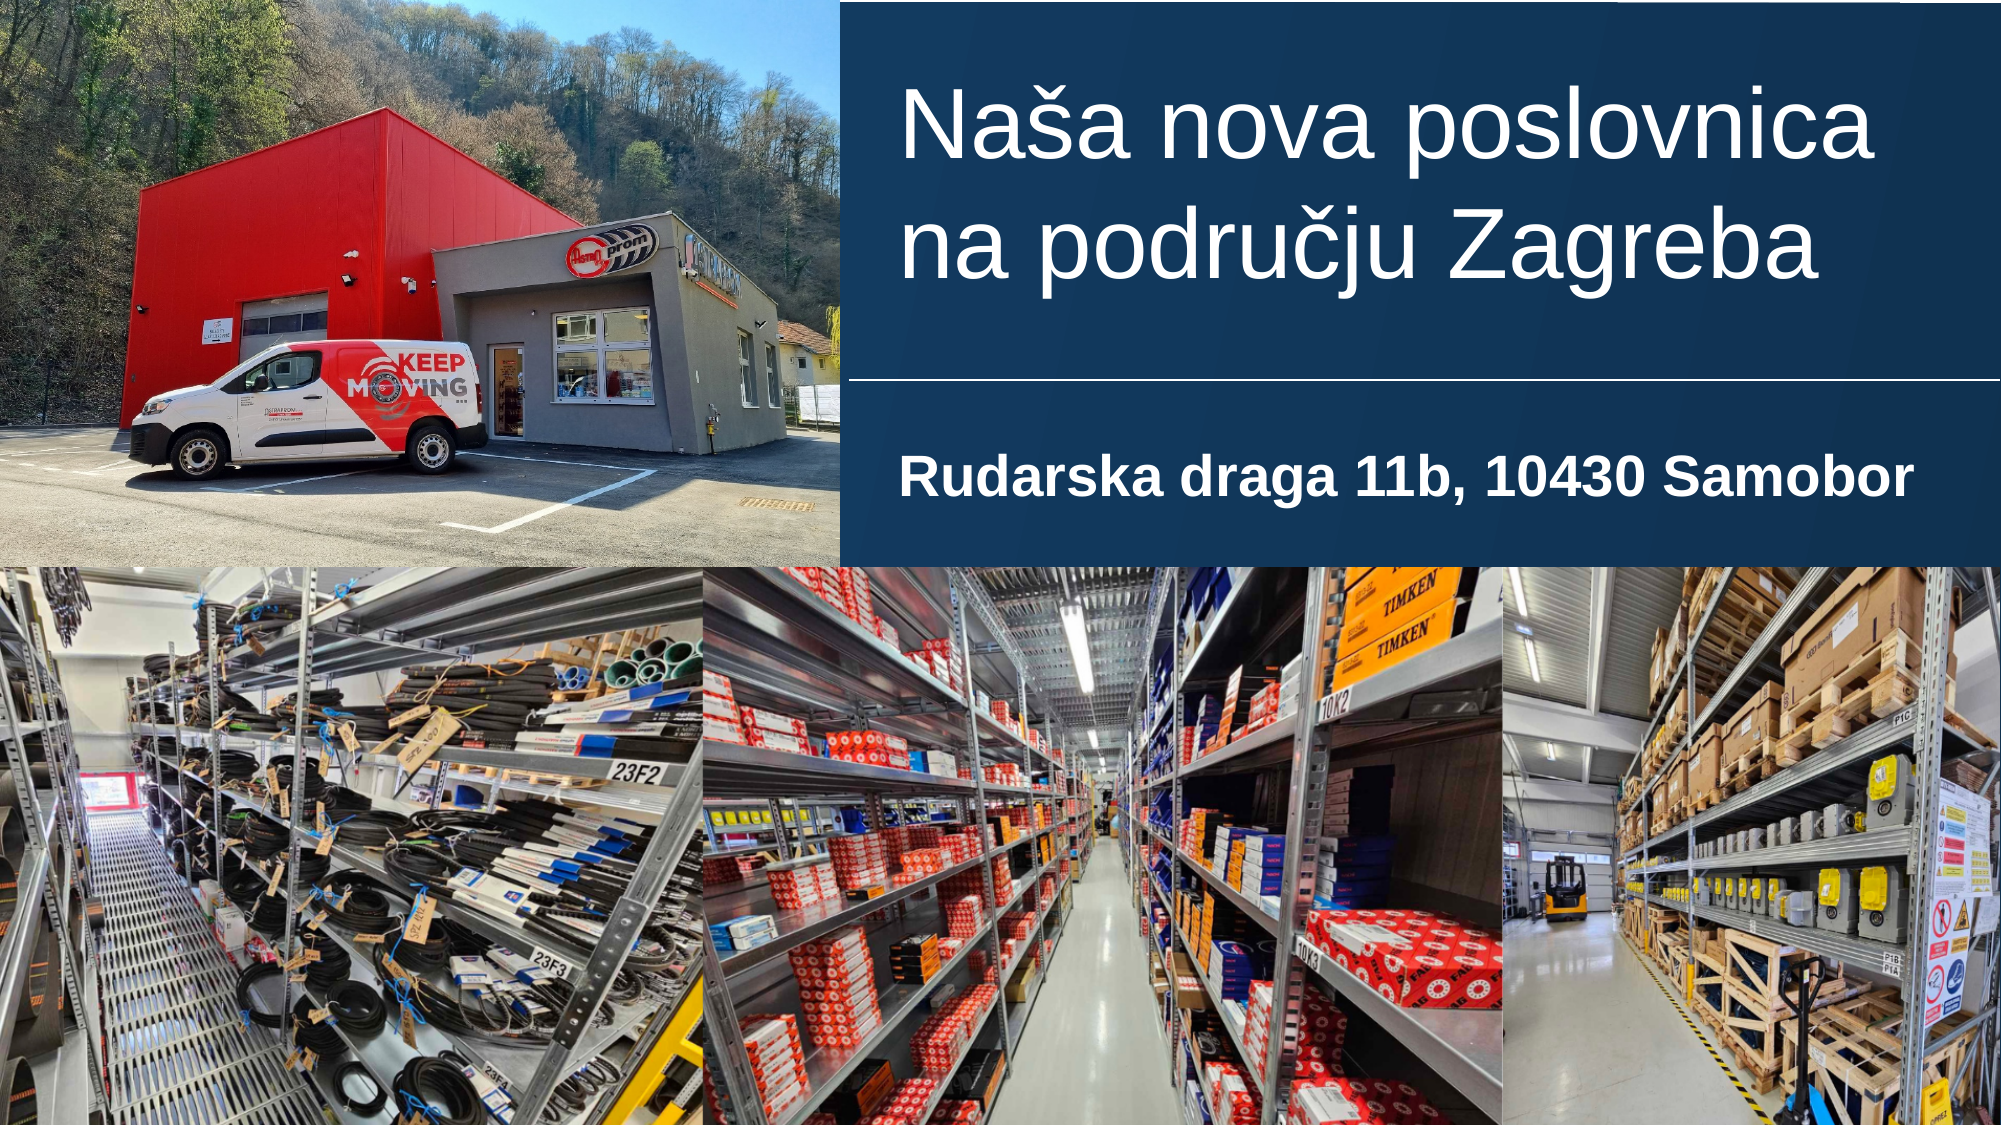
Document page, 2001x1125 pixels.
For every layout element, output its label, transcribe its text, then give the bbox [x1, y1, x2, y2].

text_box Rudarska draga 11b, 10430 Samobor [883, 430, 2000, 516]
text_box Naša nova poslovnica na području Zagreba [883, 51, 1956, 307]
picture [0, 0, 2000, 1125]
text_box [842, 2, 2000, 564]
